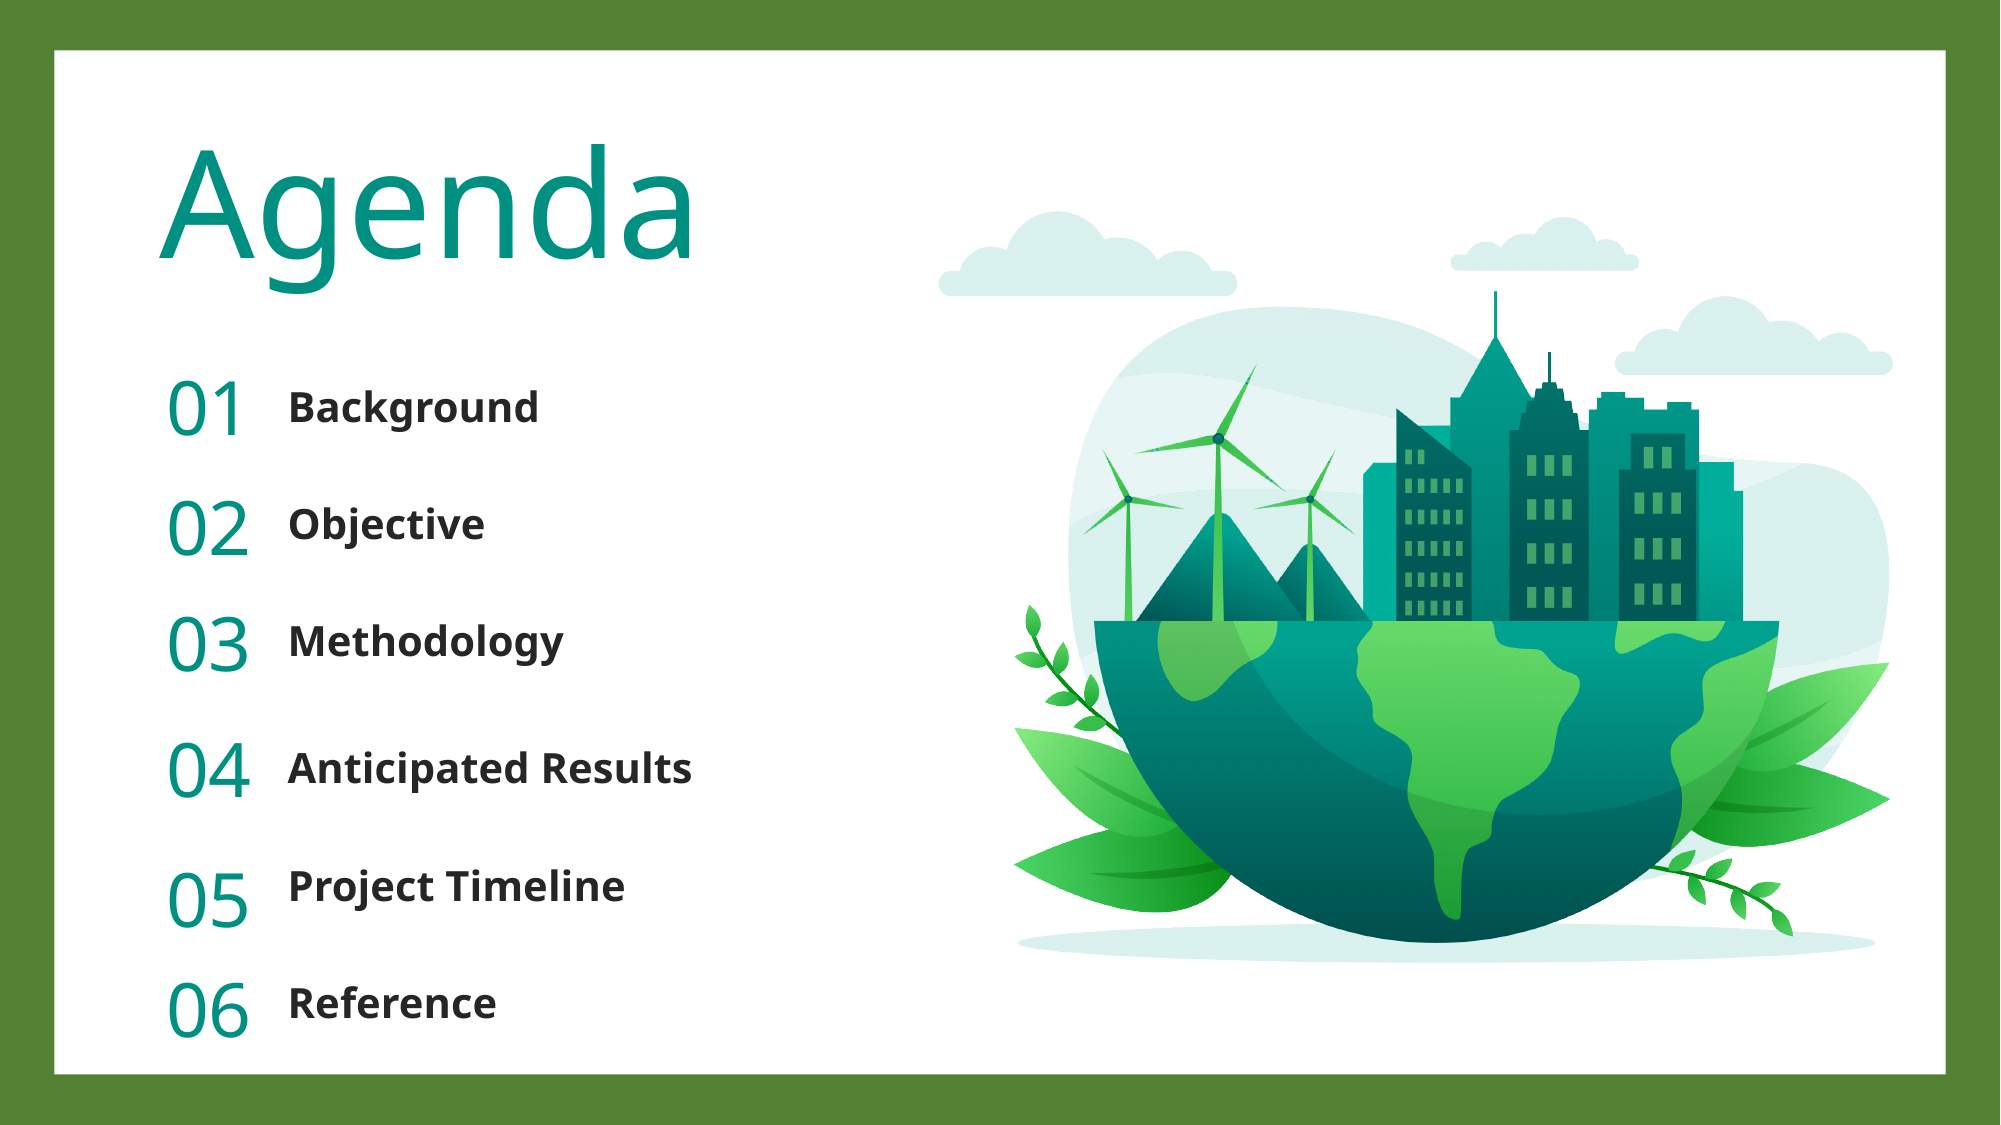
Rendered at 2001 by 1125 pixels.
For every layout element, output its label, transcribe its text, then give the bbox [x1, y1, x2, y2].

text_box Project Timeline [272, 825, 723, 942]
text_box 05 [144, 850, 272, 944]
text_box 02 [144, 479, 272, 572]
text_box 01 [144, 359, 272, 453]
text_box Anticipated Results [272, 708, 723, 825]
text_box 03 [144, 594, 272, 688]
picture [938, 211, 1893, 963]
text_box 06 [144, 961, 272, 1055]
text_box Methodology [272, 581, 723, 699]
text_box Agenda [145, 101, 895, 480]
text_box Background [272, 347, 723, 464]
text_box 04 [144, 720, 272, 814]
text_box Reference [272, 942, 723, 1060]
text_box Objective [272, 464, 723, 581]
